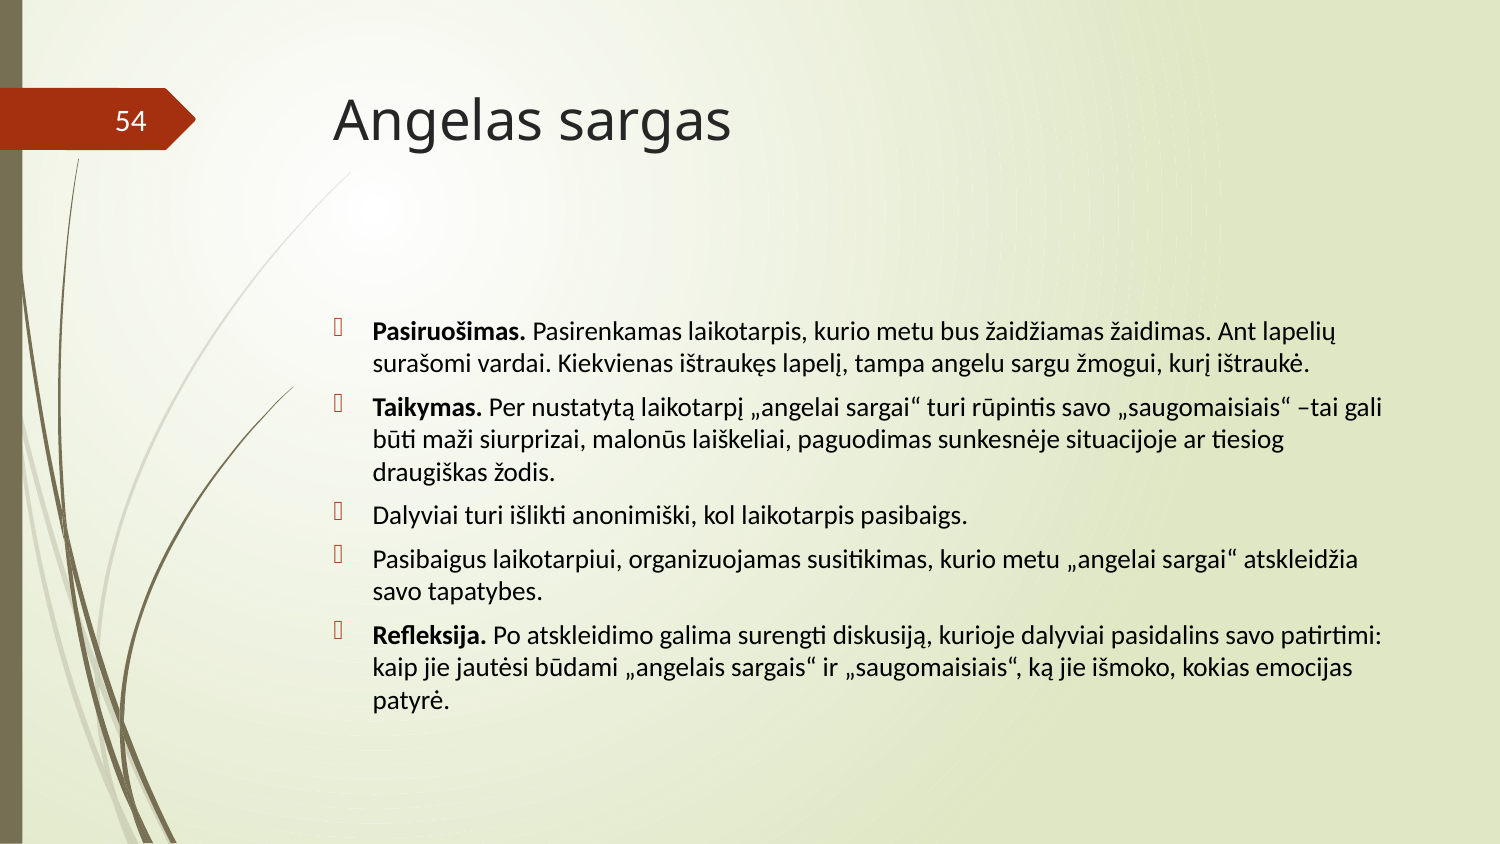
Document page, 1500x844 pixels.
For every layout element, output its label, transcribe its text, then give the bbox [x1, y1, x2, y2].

slide_number 54 [65, 96, 162, 142]
list Pasiruošimas. Pasirenkamas laikotarpis, kurio metu bus žaidžiamas žaidimas. Ant lapelių surašomi vardai. Kiekvienas ištraukęs lapelį, tampa angelu sargu žmogui, kurį ištraukė. Taikymas. Per nustatytą laikotarpį „angelai sargai“ turi rūpintis savo „saugomaisiais“ –tai gali būti maži siurprizai, malonūs laiškeliai, paguodimas sunkesnėje situacijoje ar tiesiog draugiškas žodis. Dalyviai turi išlikti anonimiški, kol laikotarpis pasibaigs. Pasibaigus laikotarpiui, organizuojamas susitikimas, kurio metu „angelai sargai“ atskleidžia savo tapatybes. Refleksija. Po atskleidimo galima surengti diskusiją, kurioje dalyviai pasidalins savo patirtimi: kaip jie jautėsi būdami „angelais sargais“ ir „saugomaisiais“, ką jie išmoko, kokias emocijas patyrė. [318, 262, 1416, 728]
title Angelas sargas [319, 76, 1416, 235]
